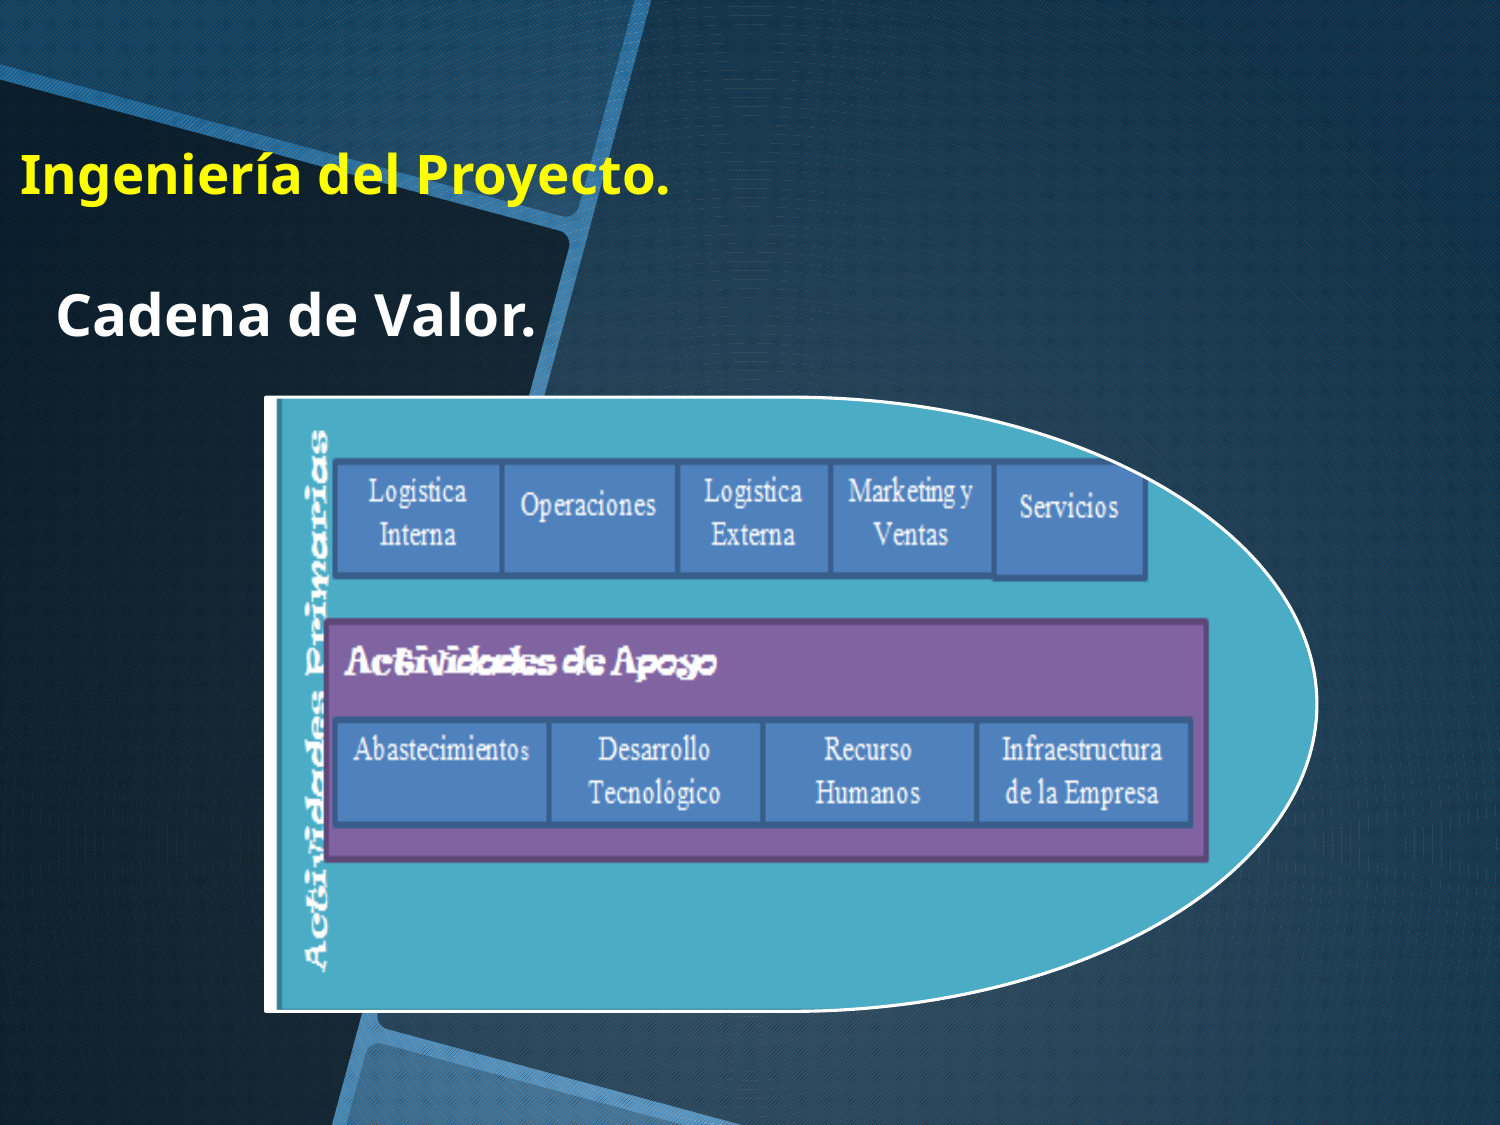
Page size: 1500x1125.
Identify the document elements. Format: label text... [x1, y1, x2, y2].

picture [265, 396, 1318, 1012]
text_box Cadena de Valor. [40, 270, 568, 356]
title Ingeniería del Proyecto. [5, 90, 837, 279]
